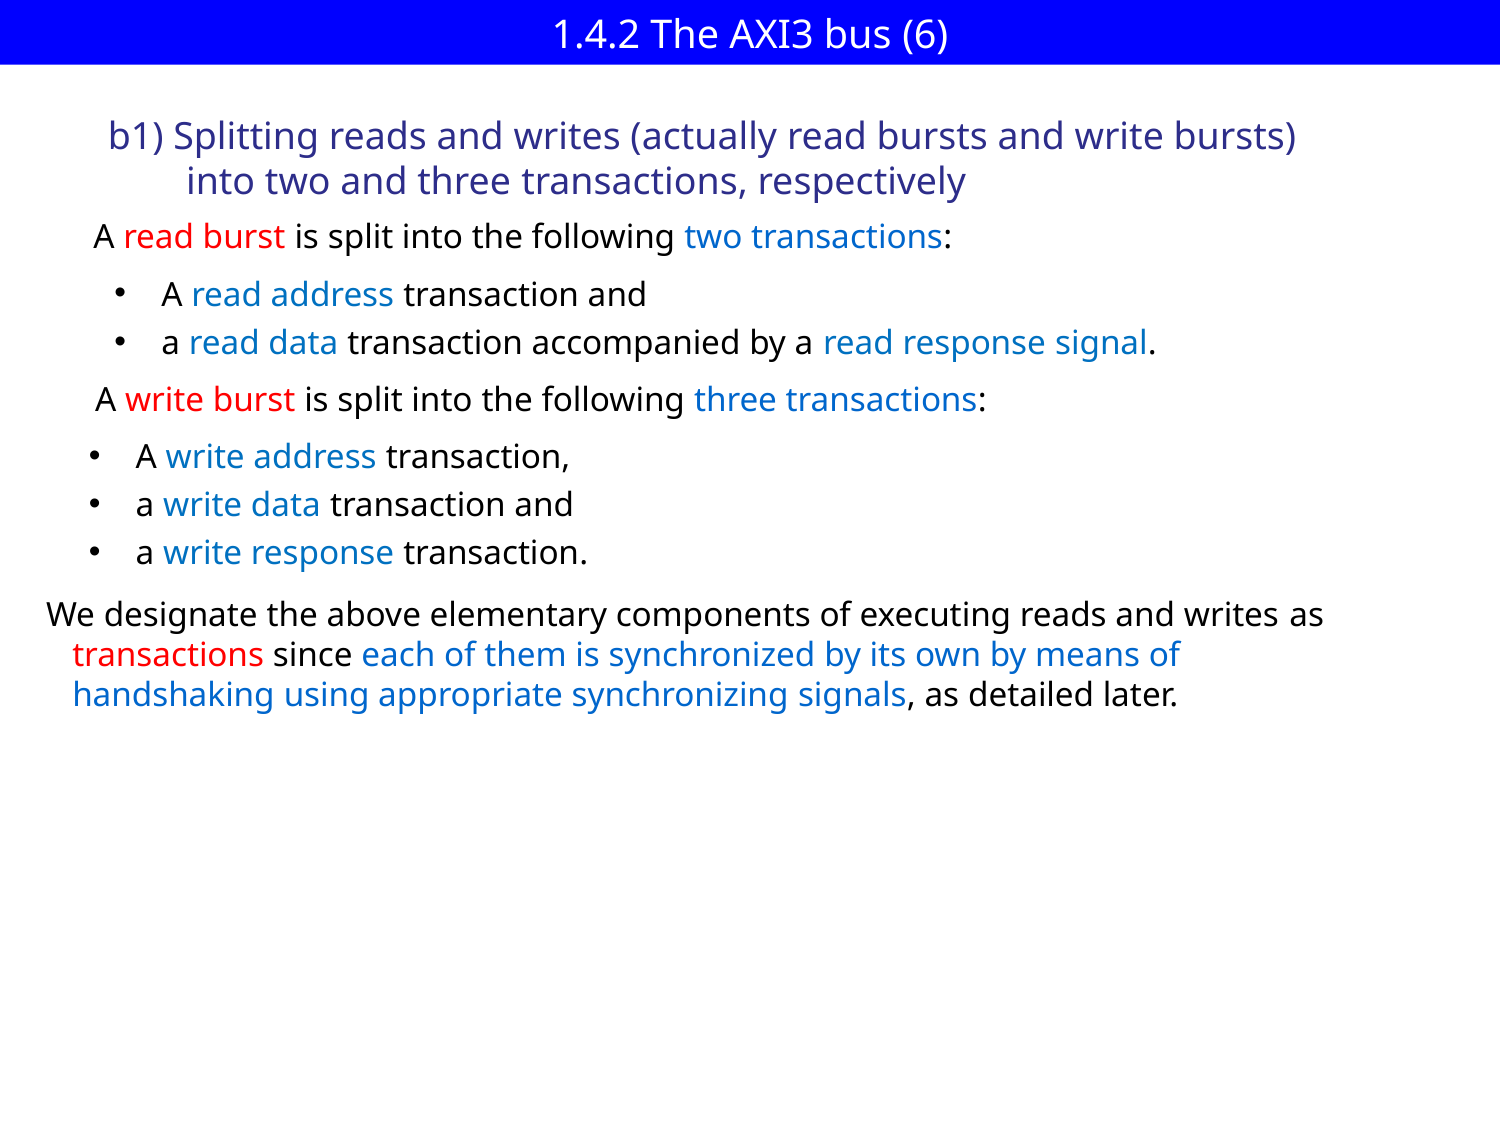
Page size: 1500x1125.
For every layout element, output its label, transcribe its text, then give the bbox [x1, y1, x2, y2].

text_box A write burst is split into the following three transactions: [80, 370, 1002, 426]
text_box A read address transaction and a read data transaction accompanied by a read response signal. [99, 265, 1172, 369]
title 1.4.2 The AXI3 bus (6) [0, 0, 1500, 65]
text_box We designate the above elementary components of executing reads and writes as transactions since each of them is synchronized by its own by means of handshaking using appropriate synchronizing signals, as detailed later. [31, 586, 1490, 721]
text_box b1) Splitting reads and writes (actually read bursts and write bursts) into two and three transactions, respectively [93, 104, 1322, 210]
text_box A read burst is split into the following two transactions: [78, 208, 968, 263]
text_box A write address transaction, a write data transaction and a write response transaction. [73, 427, 604, 579]
